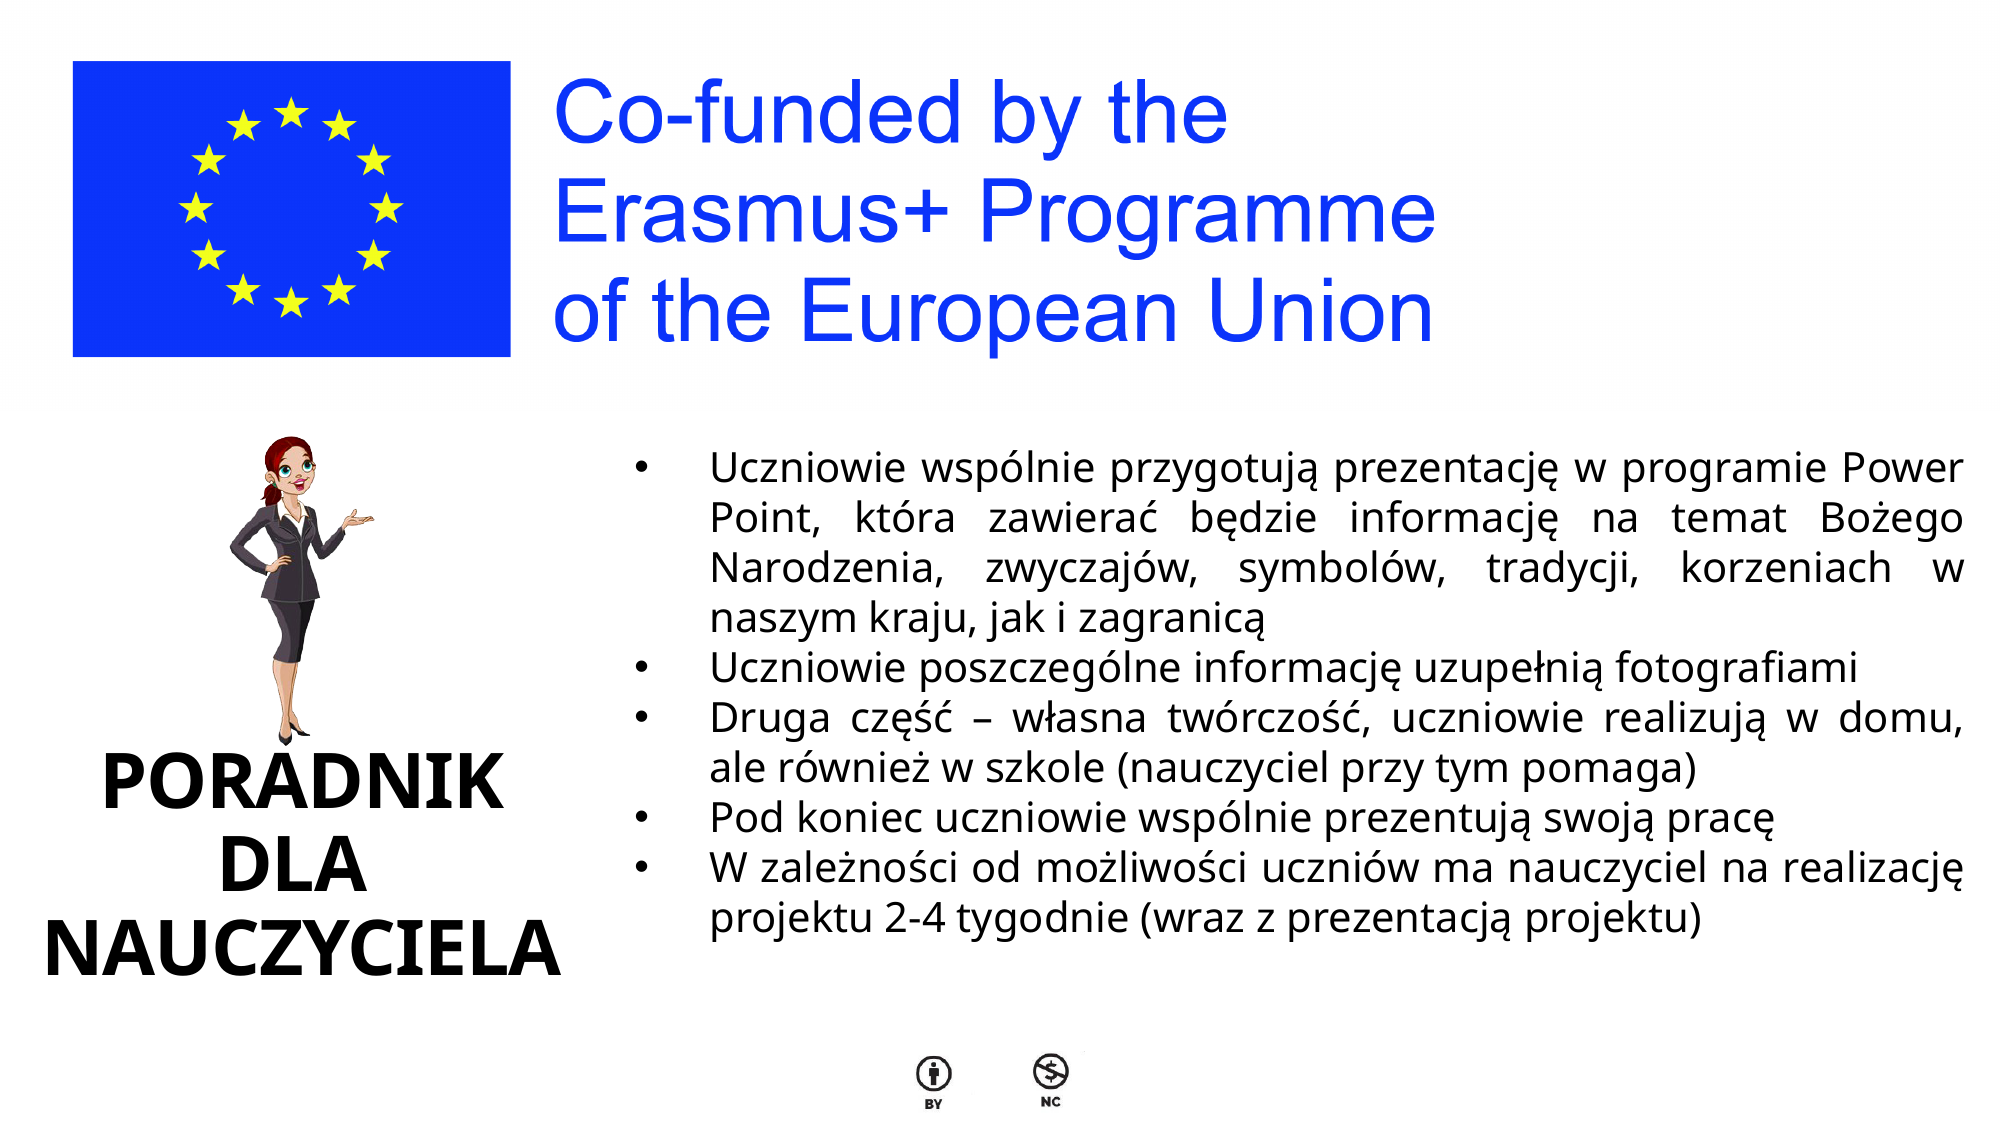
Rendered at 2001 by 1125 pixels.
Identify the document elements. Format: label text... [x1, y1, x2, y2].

title PORADNIK DLA NAUCZYCIELA [19, 639, 583, 1011]
picture [0, 0, 2000, 411]
picture [225, 433, 377, 749]
picture [856, 1033, 1144, 1125]
text_box Uczniowie wspólnie przygotują prezentację w programie Power Point, która zawierać będzie informację na temat Bożego Narodzenia, zwyczajów, symbolów, tradycji, korzeniach w naszym kraju, jak i zagranicą Uczniowie poszczególne informację uzupełnią fotografiami Druga część – własna twórczość, uczniowie realizują w domu, ale również w szkole (nauczyciel przy tym pomaga) Pod koniec uczniowie wspólnie prezentują swoją pracę W zależności od możliwości uczniów ma nauczyciel na realizację projektu 2-4 tygodnie (wraz z prezentacją projektu) [619, 433, 1981, 949]
